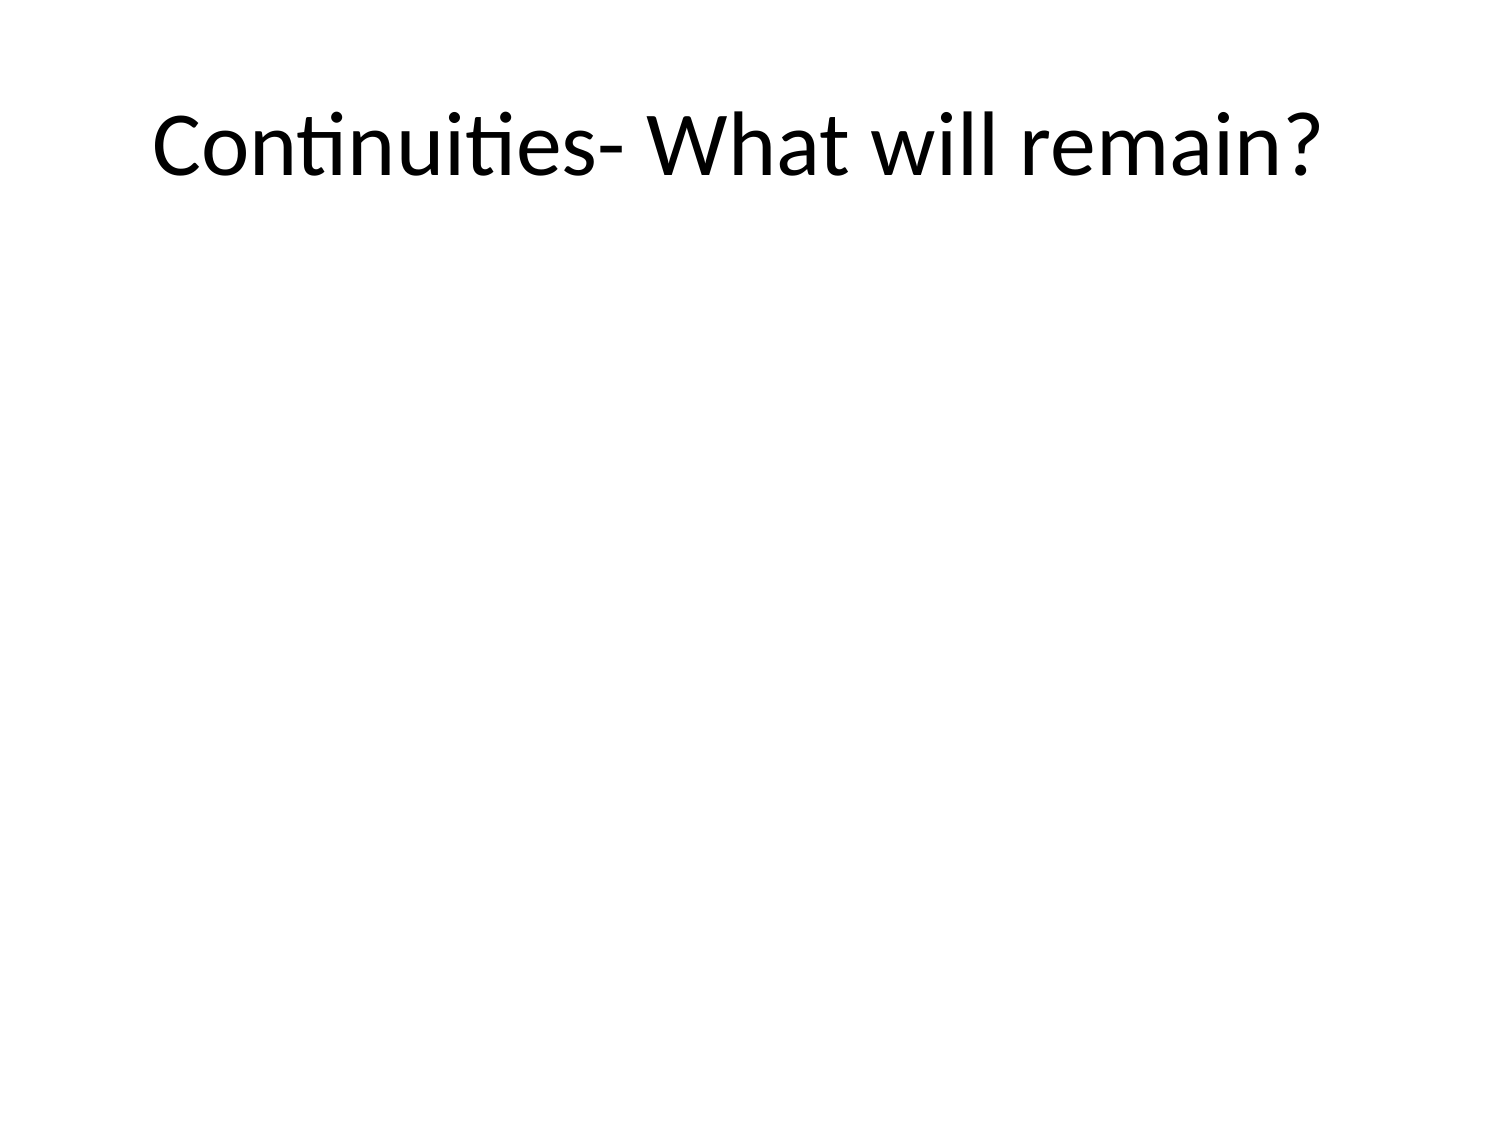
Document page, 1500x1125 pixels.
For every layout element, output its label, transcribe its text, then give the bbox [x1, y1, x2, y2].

title Continuities- What will remain? [75, 45, 1425, 233]
